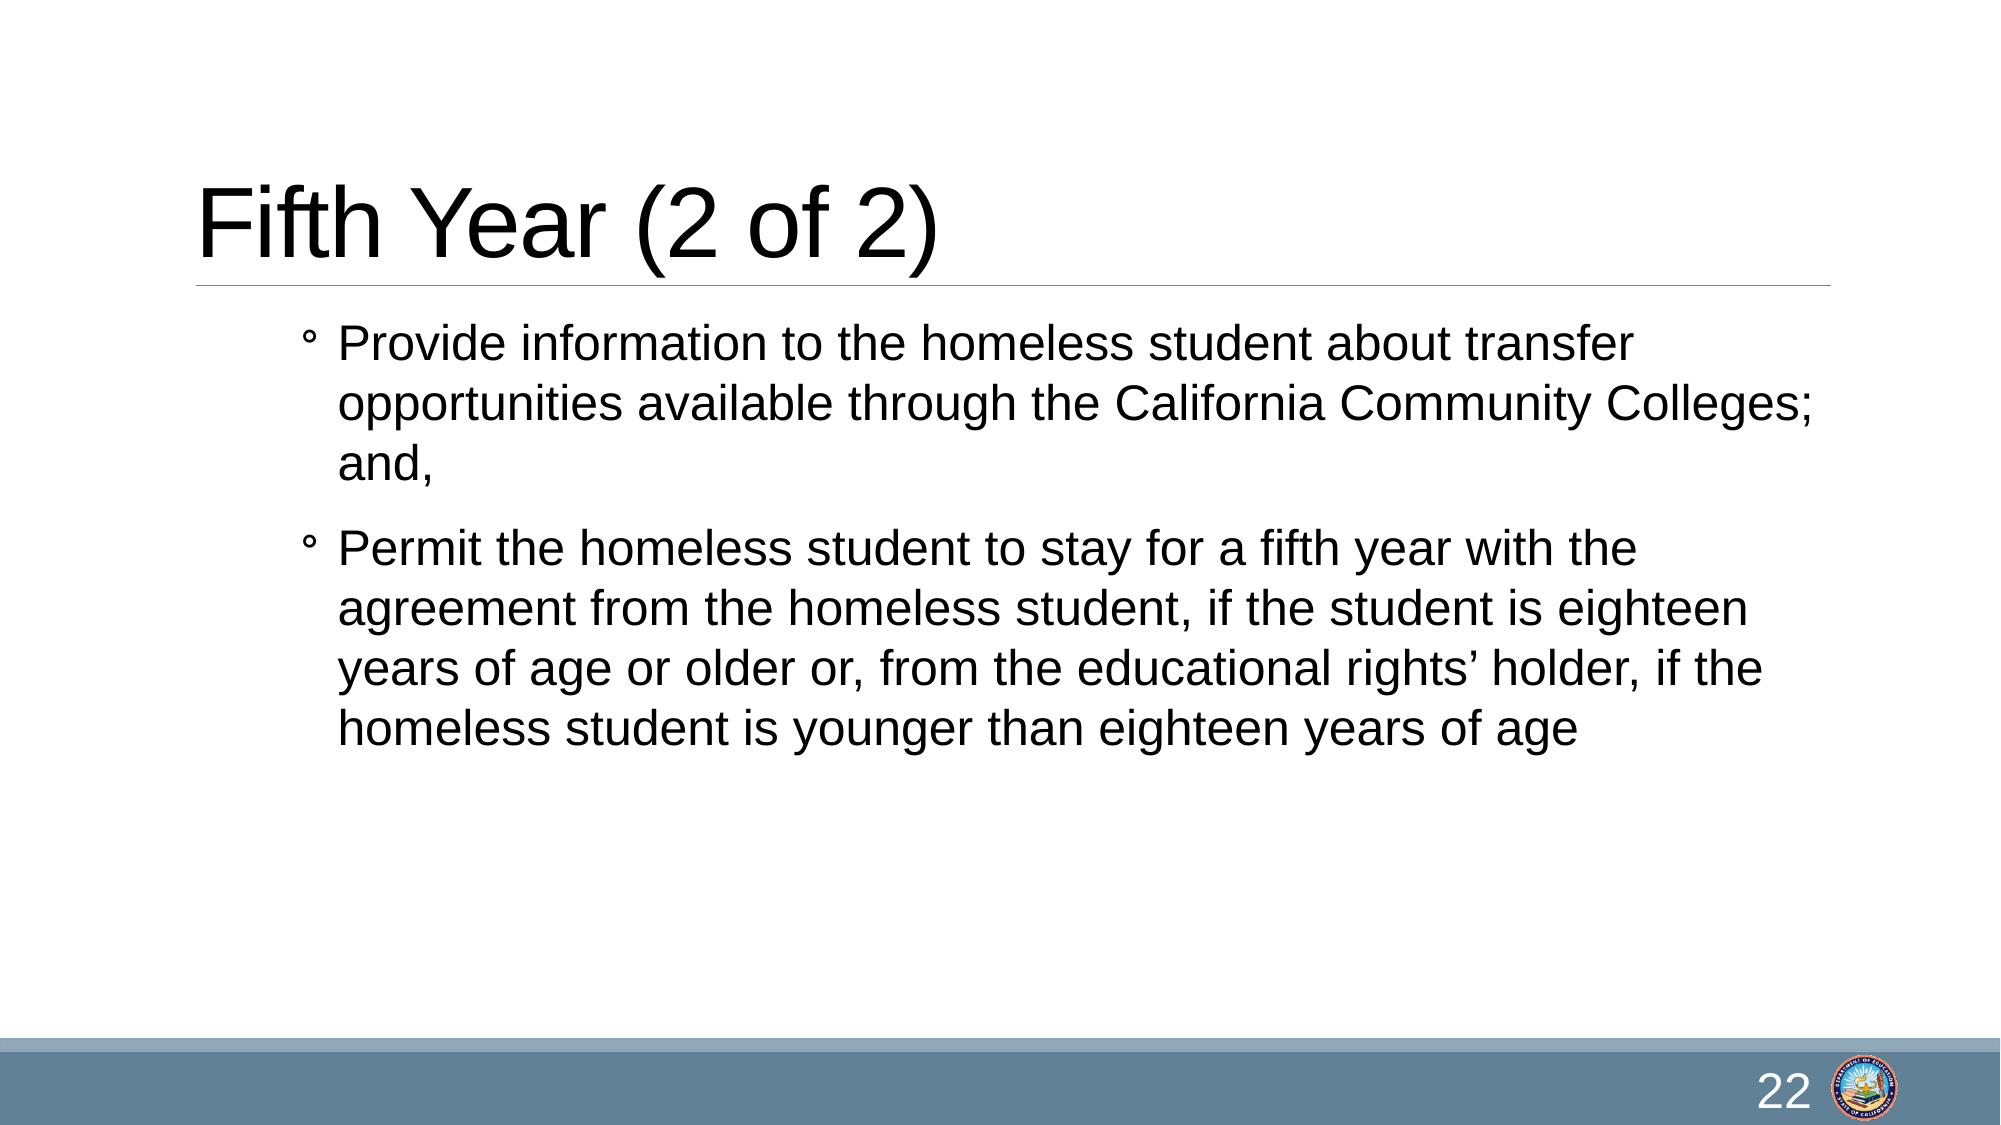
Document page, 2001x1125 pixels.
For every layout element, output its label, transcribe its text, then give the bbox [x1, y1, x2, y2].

list Provide information to the homeless student about transfer opportunities available through the California Community Colleges; and, Permit the homeless student to stay for a fifth year with the agreement from the homeless student, if the student is eighteen years of age or older or, from the educational rights’ holder, if the homeless student is younger than eighteen years of age [180, 302, 1830, 1018]
title Fifth Year (2 of 2) [180, 47, 1830, 285]
slide_number 22 [1611, 1059, 1827, 1119]
picture [1831, 1055, 1899, 1122]
